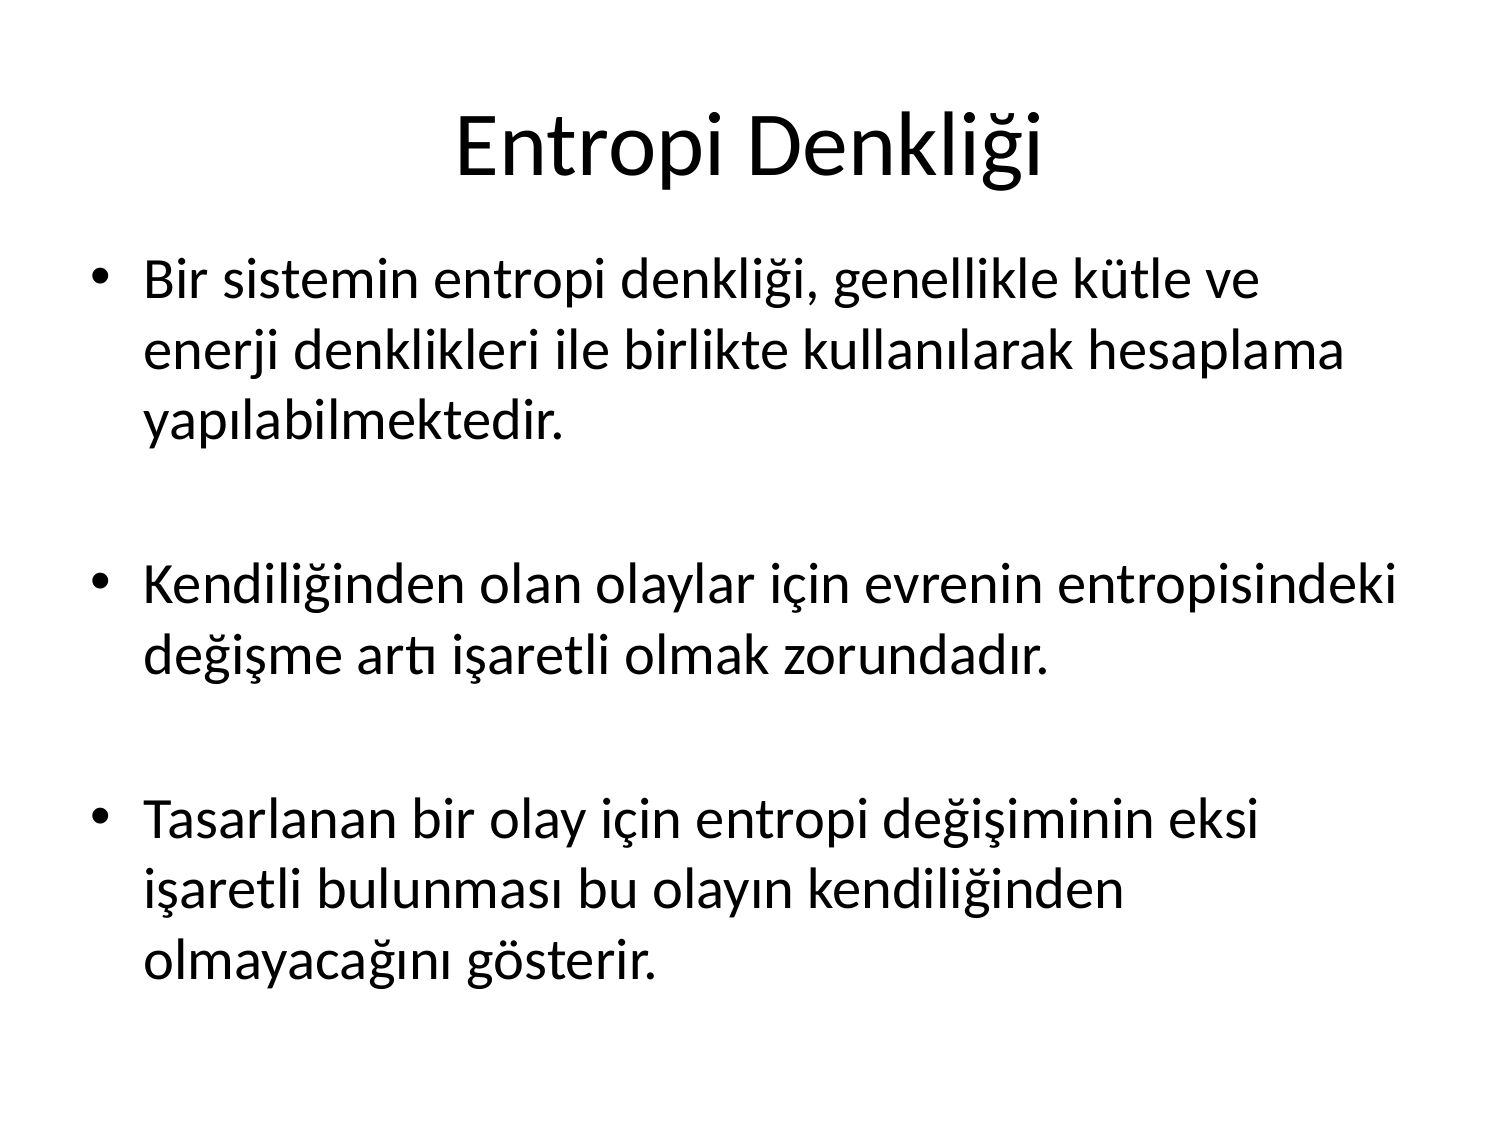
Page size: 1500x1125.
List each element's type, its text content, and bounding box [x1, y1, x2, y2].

title Entropi Denkliği [75, 45, 1425, 232]
list Bir sistemin entropi denkliği, genellikle kütle ve enerji denklikleri ile birlikte kullanılarak hesaplama yapılabilmektedir. Kendiliğinden olan olaylar için evrenin entropisindeki değişme artı işaretli olmak zorundadır. Tasarlanan bir olay için entropi değişiminin eksi işaretli bulunması bu olayın kendiliğinden olmayacağını gösterir. [75, 232, 1425, 1071]
